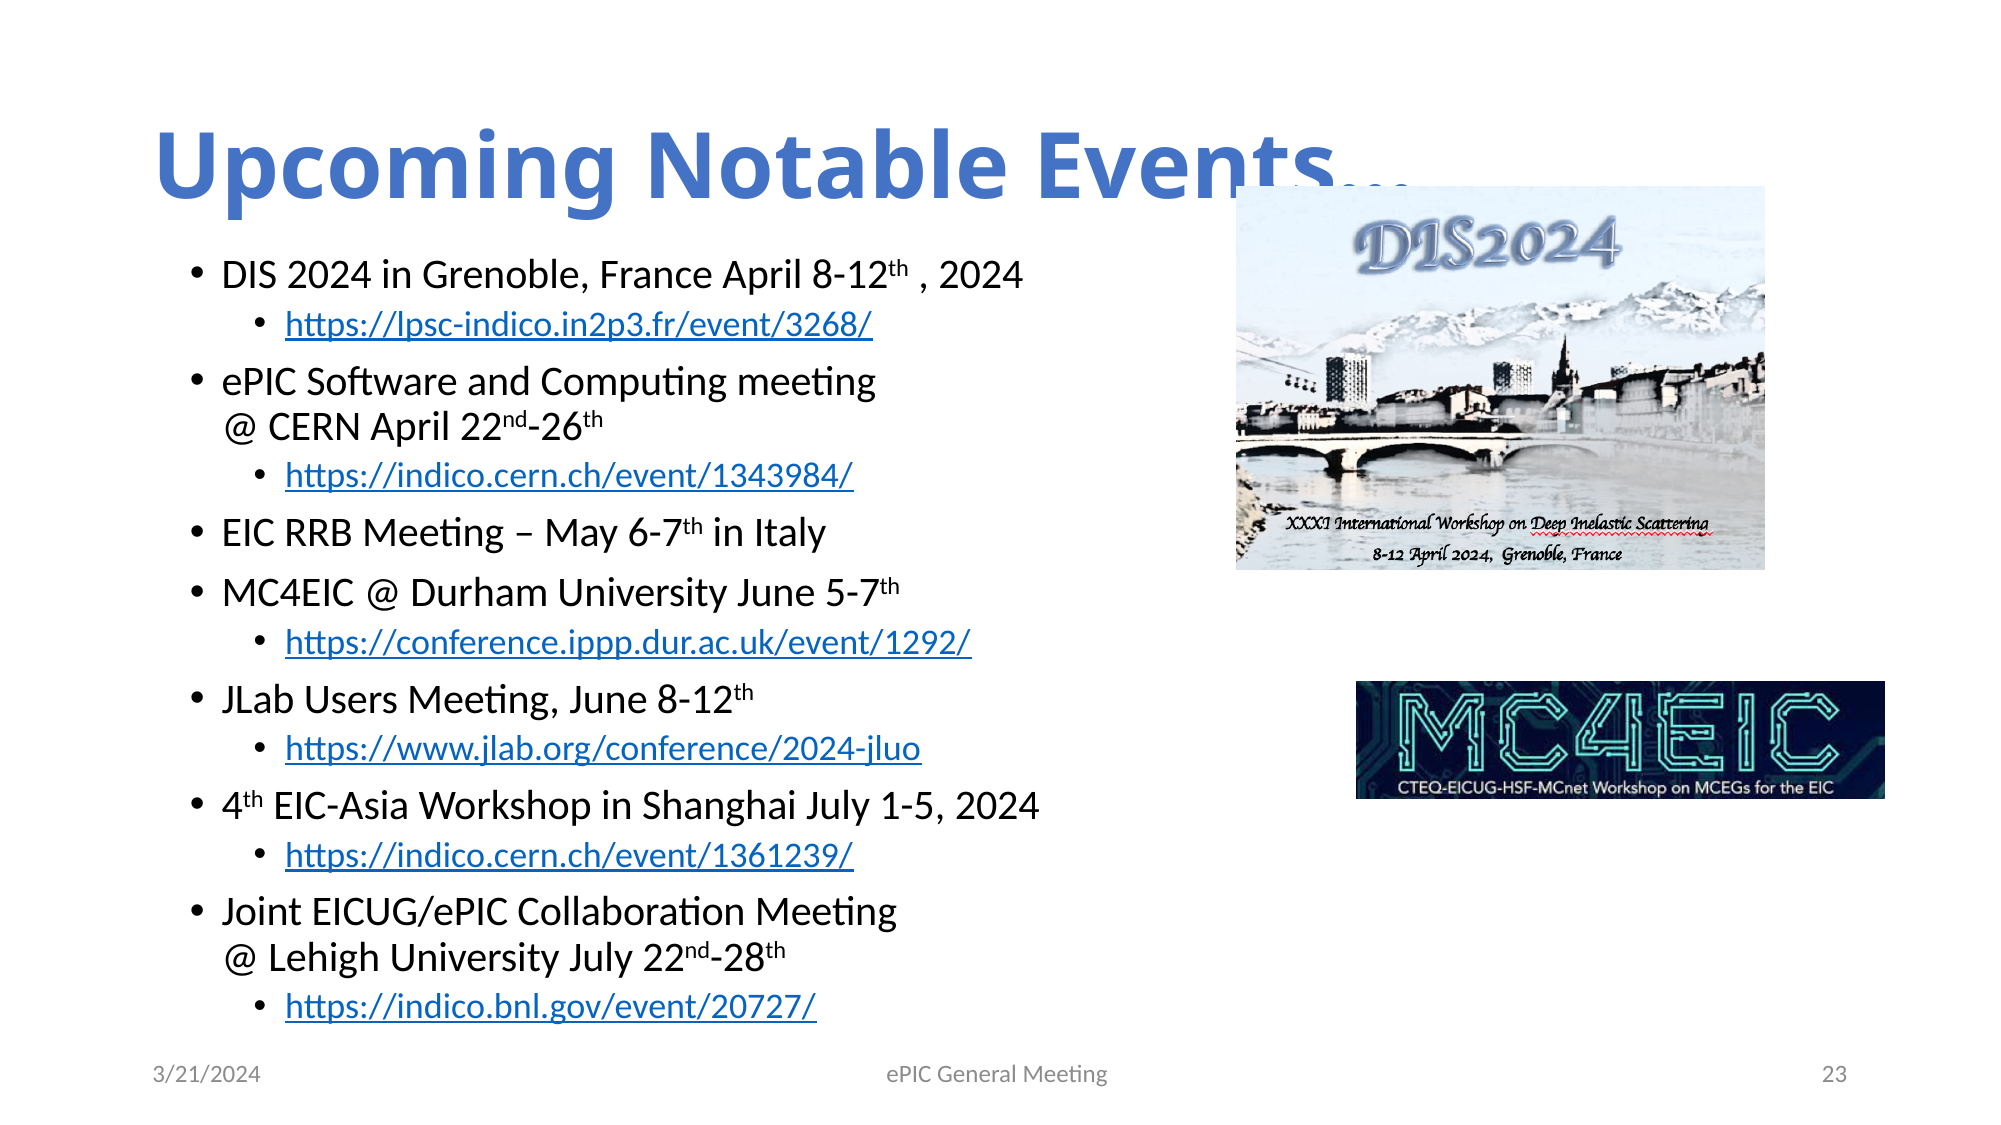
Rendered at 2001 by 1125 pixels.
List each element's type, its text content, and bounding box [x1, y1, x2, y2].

picture [1236, 186, 1765, 570]
picture [1356, 681, 1885, 799]
slide_number 23 [1412, 1042, 1863, 1103]
footer ePIC General Meeting [662, 1042, 1338, 1103]
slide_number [137, 1042, 588, 1103]
list DIS 2024 in Grenoble, France April 8-12th , 2024 https://lpsc-indico.in2p3.fr/event/3268/ ePIC Software and Computing meeting @ CERN April 22nd-26th https://indico.cern.ch/event/1343984/ EIC RRB Meeting – May 6-7th in Italy MC4EIC @ Durham University June 5-7th https://conference.ippp.dur.ac.uk/event/1292/ JLab Users Meeting, June 8-12th https://www.jlab.org/conference/2024-jluo 4th EIC-Asia Workshop in Shanghai July 1-5, 2024 https://indico.cern.ch/event/1361239/ Joint EICUG/ePIC Collaboration Meeting @ Lehigh University July 22nd-28th https://indico.bnl.gov/event/20727/ [174, 244, 1900, 1043]
title Upcoming Notable Events… [137, 59, 1863, 278]
